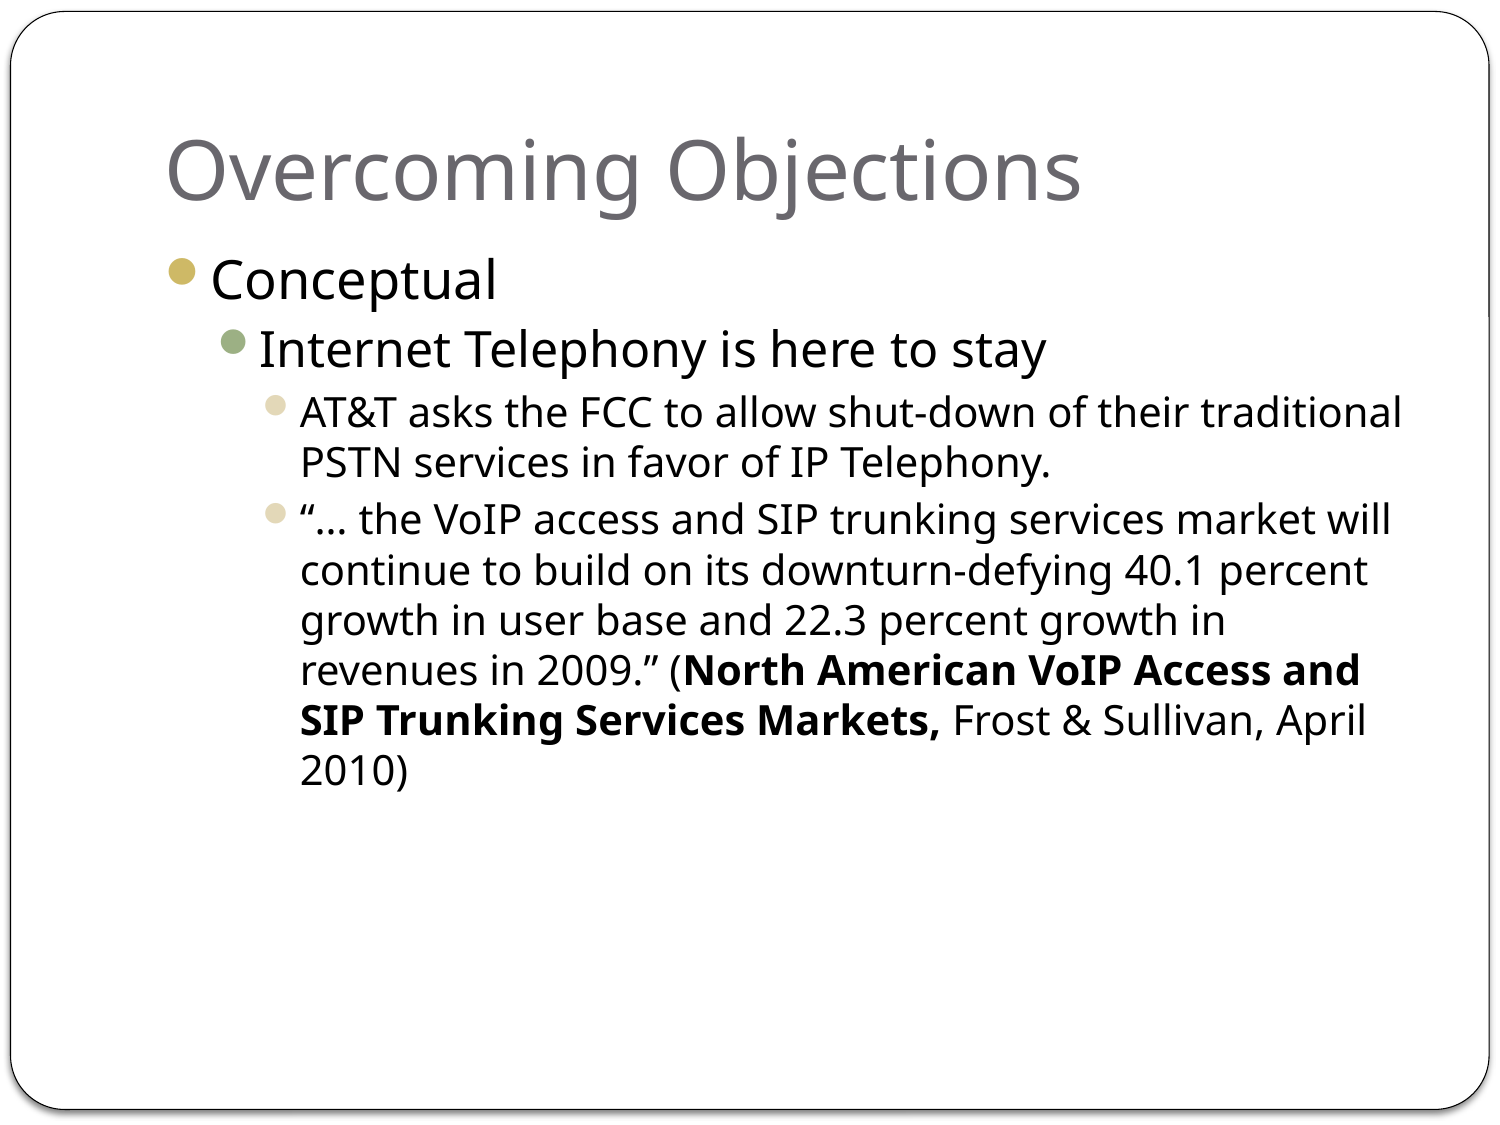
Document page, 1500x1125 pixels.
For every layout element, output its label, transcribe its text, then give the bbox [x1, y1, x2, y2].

list Conceptual Internet Telephony is here to stay AT&T asks the FCC to allow shut-down of their traditional PSTN services in favor of IP Telephony. “… the VoIP access and SIP trunking services market will continue to build on its downturn-defying 40.1 percent growth in user base and 22.3 percent growth in revenues in 2009.” (North American VoIP Access and SIP Trunking Services Markets, Frost & Sullivan, April 2010) [150, 237, 1425, 988]
title Overcoming Objections [150, 45, 1425, 233]
